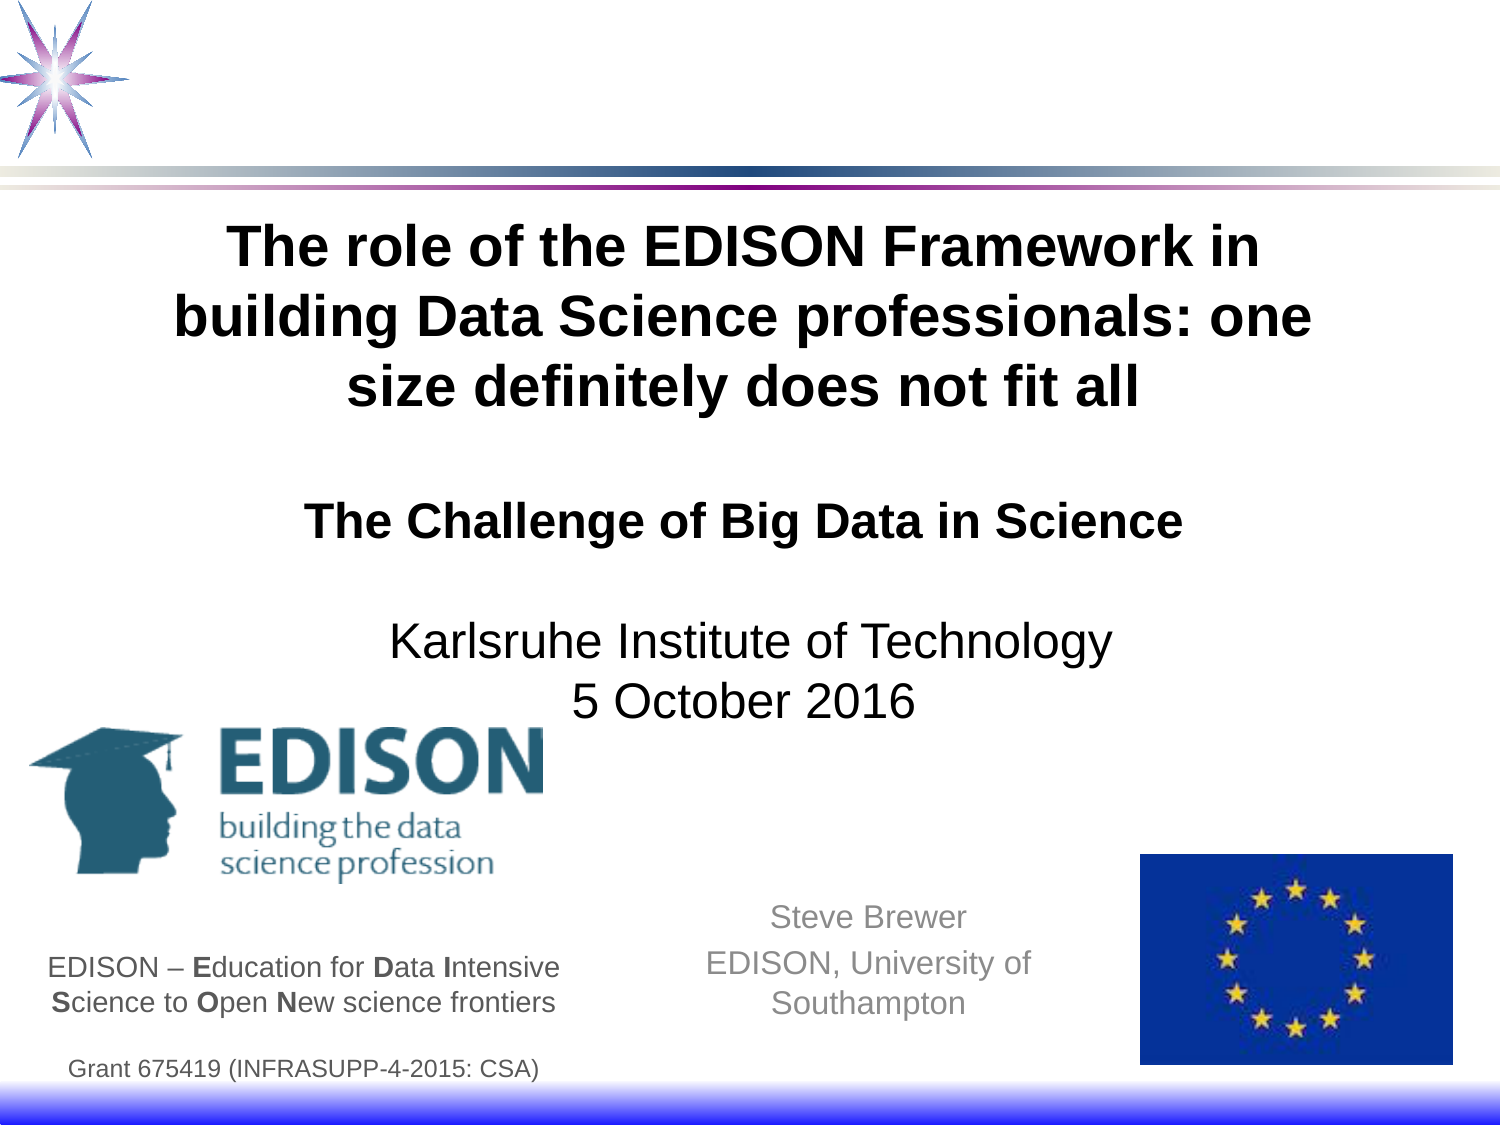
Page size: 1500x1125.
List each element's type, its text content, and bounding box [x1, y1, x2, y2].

title The role of the EDISON Framework in building Data Science professionals: one size definitely does not fit all The Challenge of Big Data in Science Karlsruhe Institute of Technology 5 October 2016 [106, 172, 1382, 705]
subtitle Steve Brewer EDISON, University of Southampton [656, 888, 1081, 1030]
picture [29, 727, 543, 884]
text_box EDISON – Education for Data Intensive Science to Open New science frontiers Grant 675419 (INFRASUPP-4-2015: CSA) [10, 932, 598, 1099]
picture [1140, 853, 1454, 1065]
